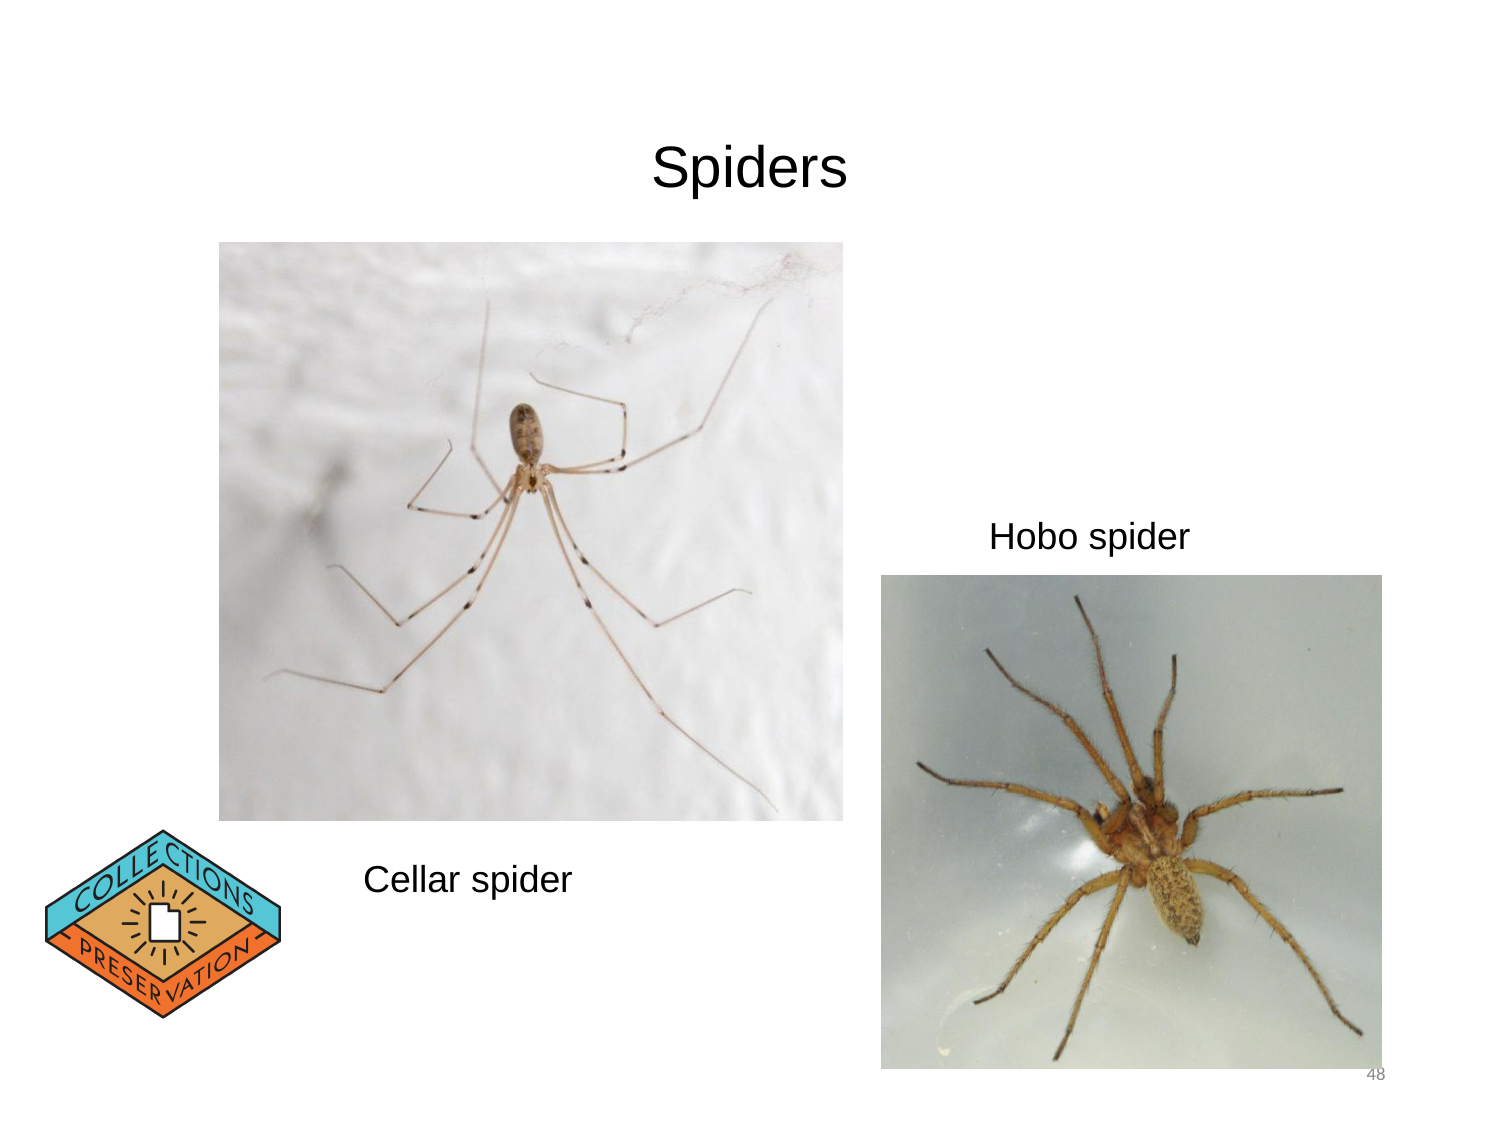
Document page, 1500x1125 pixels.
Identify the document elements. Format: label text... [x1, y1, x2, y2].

picture [218, 242, 843, 822]
picture [44, 829, 281, 1019]
text_box Cellar spider [348, 839, 651, 900]
slide_number ‹#› [1059, 1042, 1397, 1103]
text_box Hobo spider [973, 497, 1312, 558]
title Spiders [103, 59, 1397, 278]
picture [881, 575, 1382, 1069]
